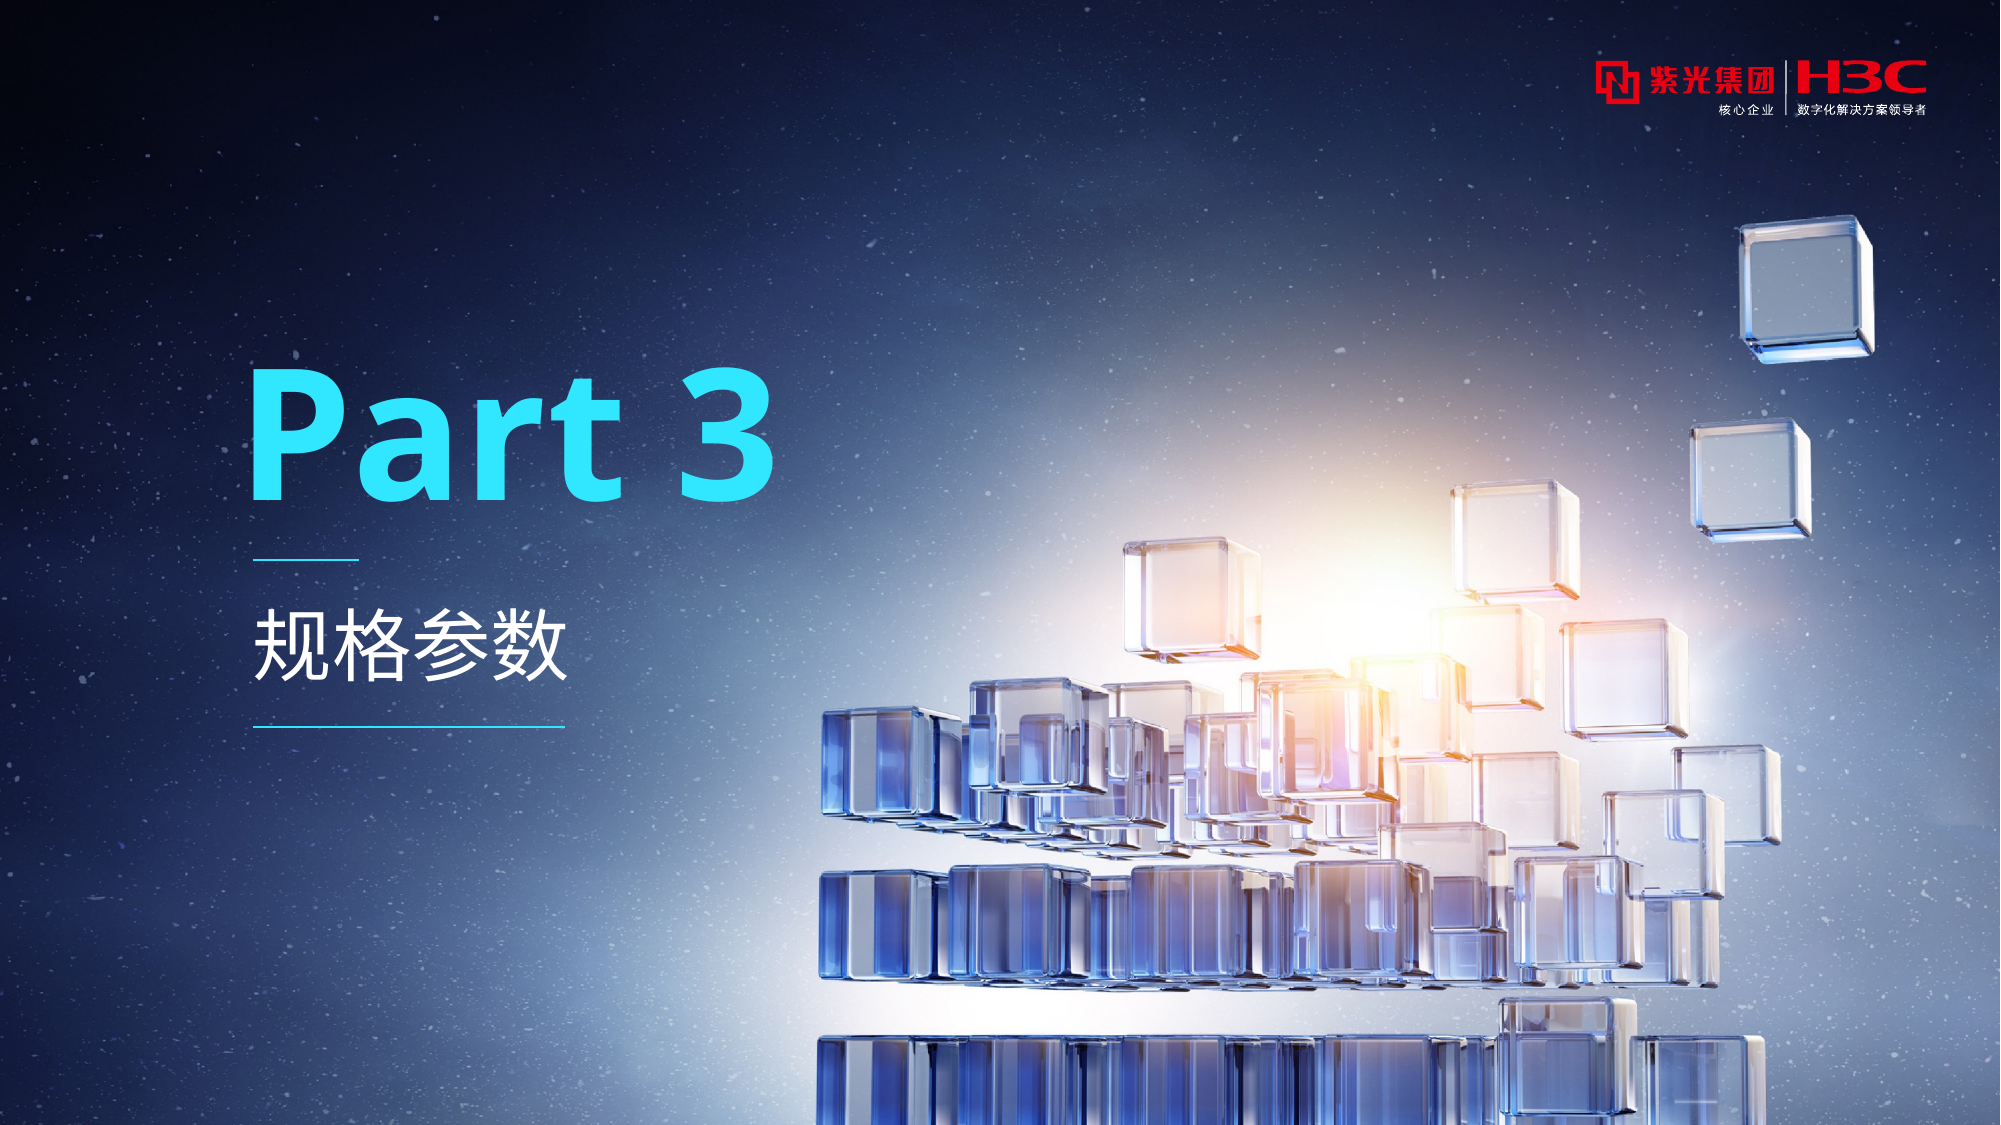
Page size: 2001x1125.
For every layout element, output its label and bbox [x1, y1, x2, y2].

text_box [1595, 60, 1927, 116]
picture [0, 0, 2000, 1125]
